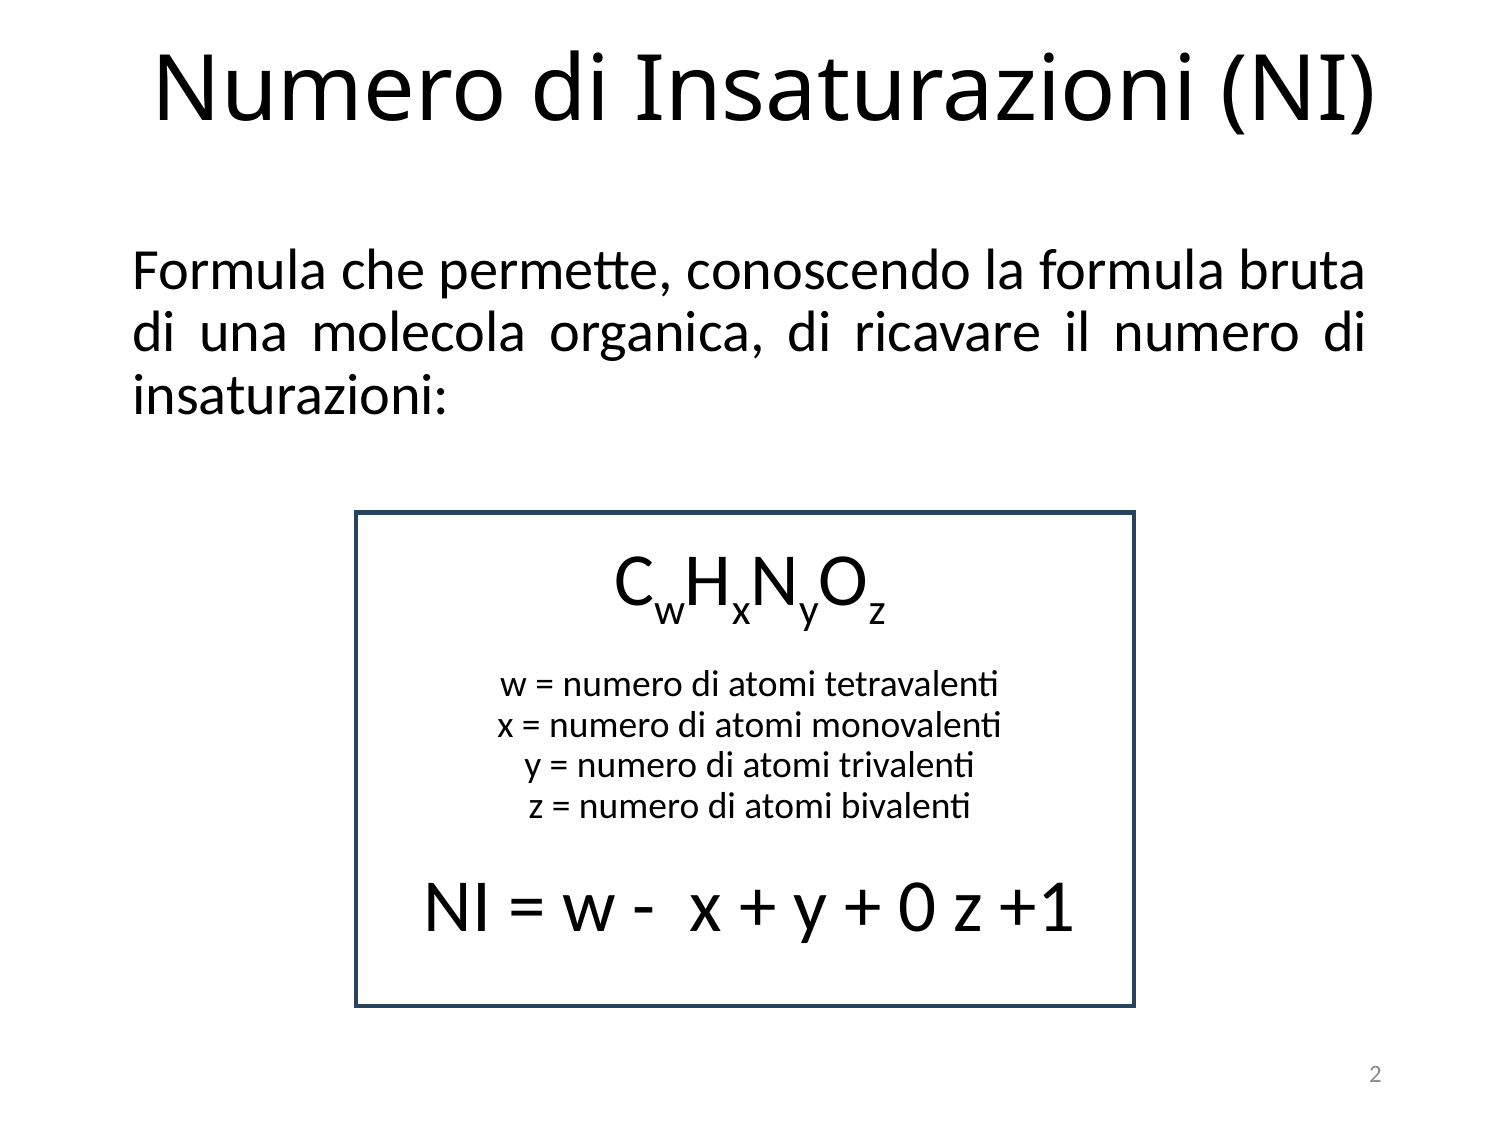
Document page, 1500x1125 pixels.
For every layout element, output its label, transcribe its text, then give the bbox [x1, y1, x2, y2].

slide_number 2 [1059, 1042, 1397, 1103]
title Numero di Insaturazioni (NI) [117, 18, 1412, 163]
text_box [355, 511, 1135, 1007]
